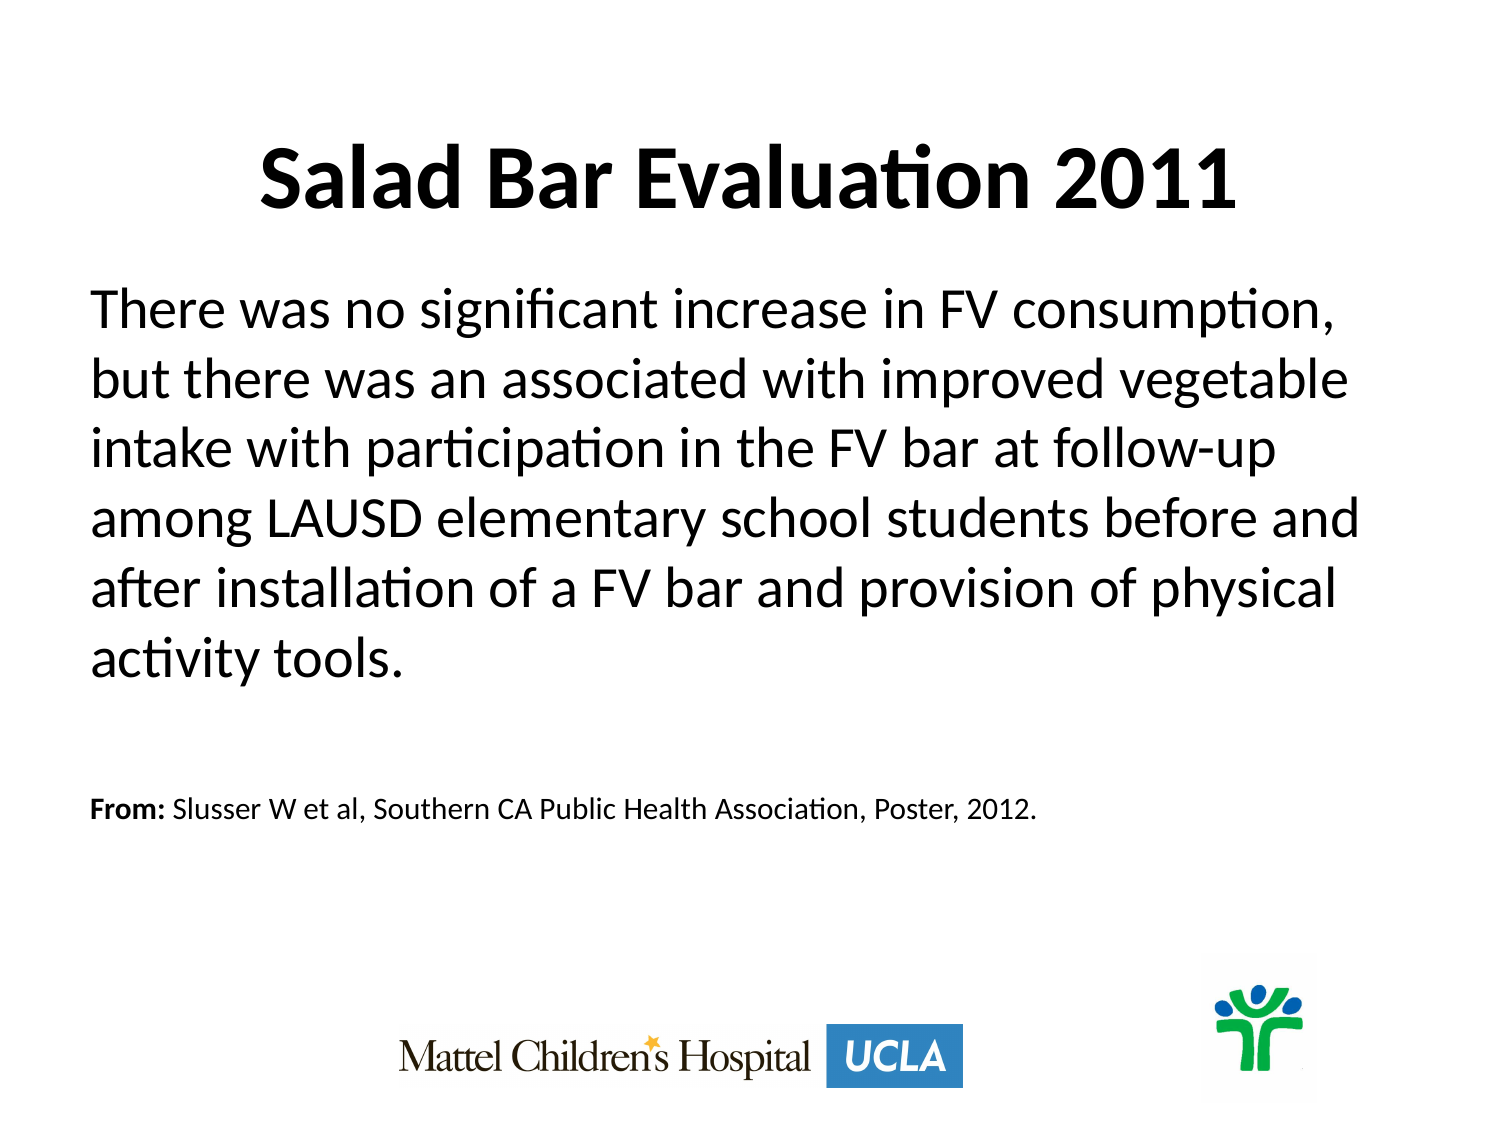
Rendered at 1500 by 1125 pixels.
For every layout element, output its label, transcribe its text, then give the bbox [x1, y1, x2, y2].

list There was no significant increase in FV consumption, but there was an associated with improved vegetable intake with participation in the FV bar at follow-up among LAUSD elementary school students before and after installation of a FV bar and provision of physical activity tools. From: Slusser W et al, Southern CA Public Health Association, Poster, 2012. [75, 262, 1425, 1005]
picture [399, 1024, 963, 1088]
title Salad Bar Evaluation 2011 [75, 78, 1425, 262]
picture [1201, 1005, 1317, 1103]
